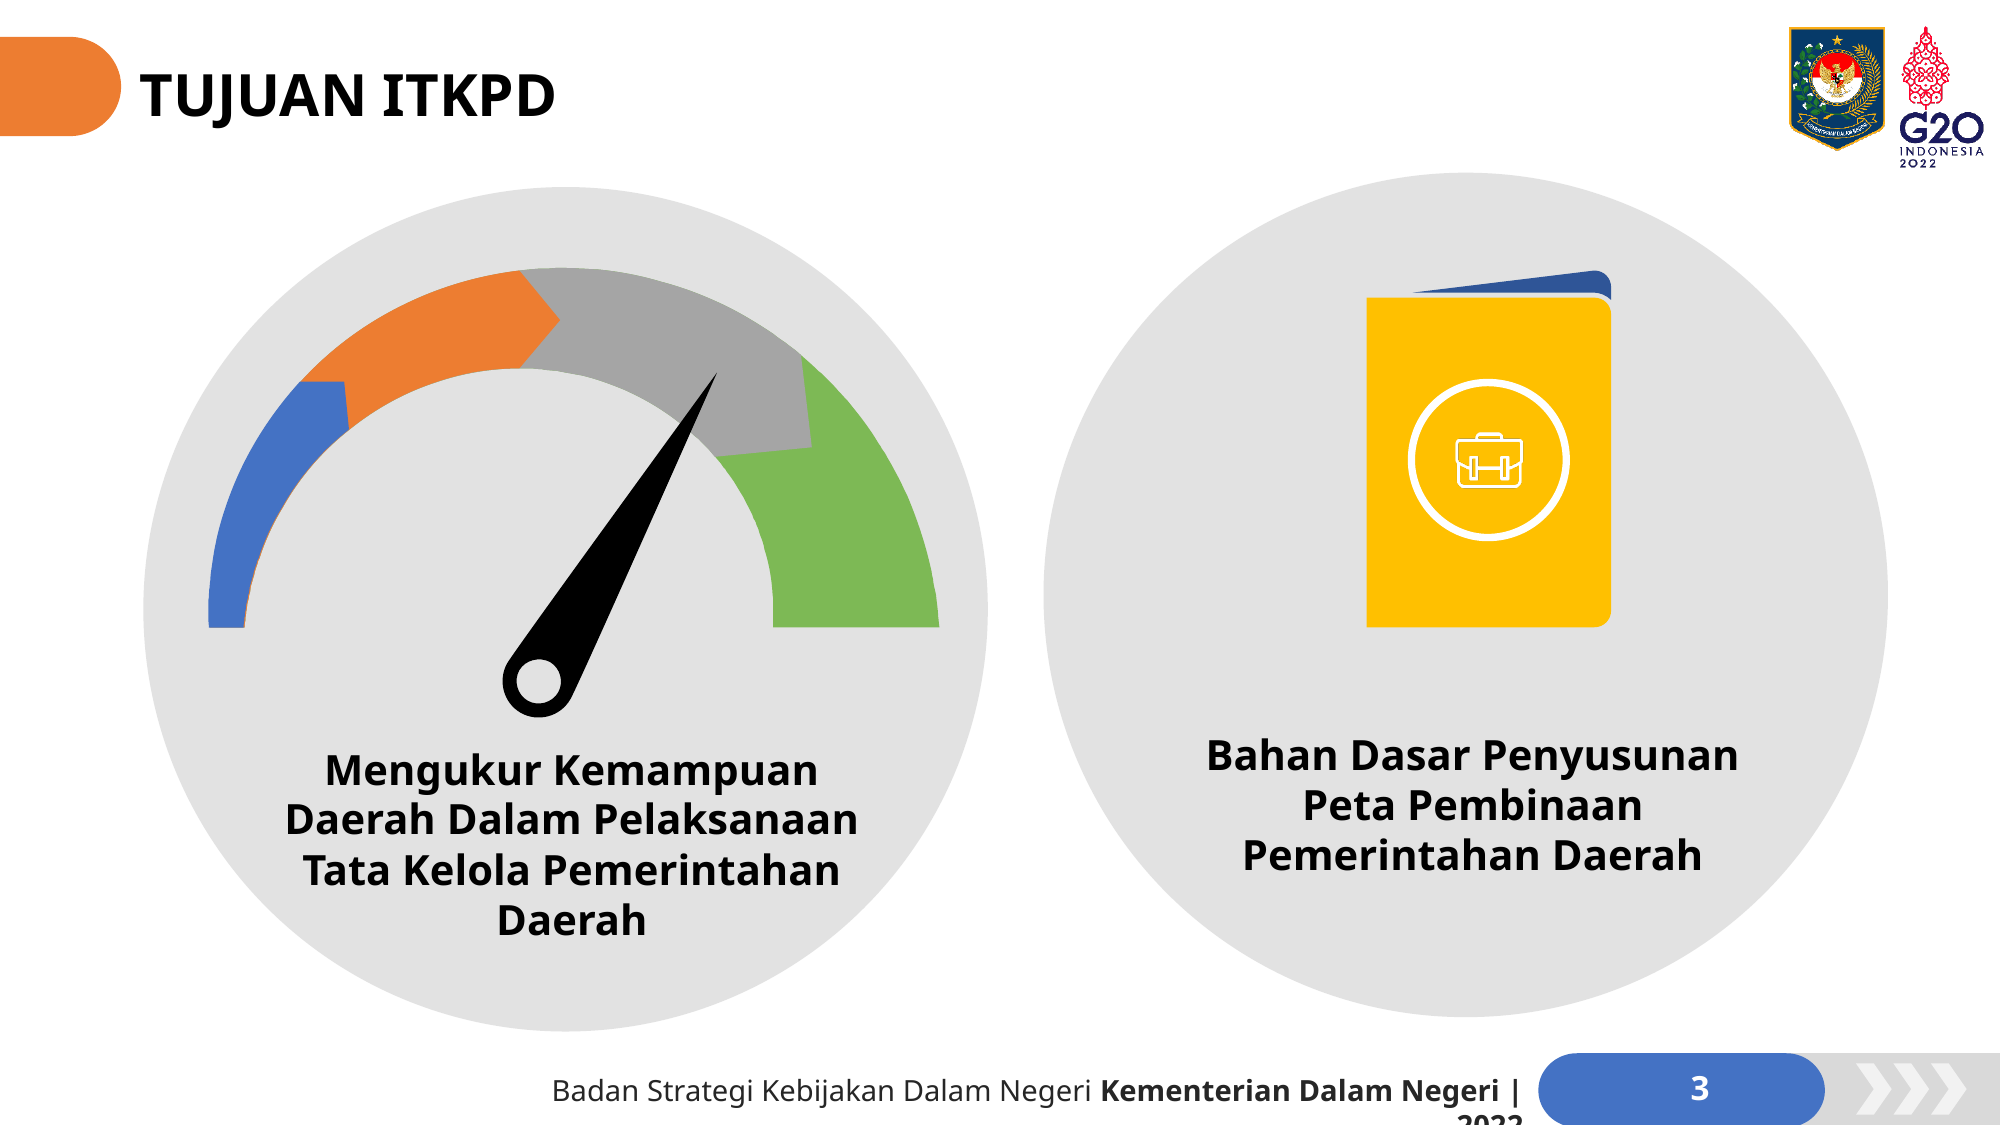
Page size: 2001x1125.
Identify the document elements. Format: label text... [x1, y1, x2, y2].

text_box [1855, 1063, 1967, 1115]
text_box Mengukur Kemampuan Daerah Dalam Pelaksanaan Tata Kelola Pemerintahan Daerah [228, 736, 916, 951]
text_box Badan Strategi Kebijakan Dalam Negeri Kementerian Dalam Negeri | 2022 [514, 1064, 1539, 1125]
text_box [0, 36, 122, 137]
picture [1895, 24, 1987, 171]
text_box [316, 185, 815, 267]
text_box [208, 267, 940, 723]
text_box [315, 951, 816, 1033]
picture [1788, 27, 1885, 151]
text_box [1750, 1052, 2000, 1125]
text_box [142, 382, 989, 865]
text_box TUJUAN ITKPD [124, 43, 1459, 144]
text_box [1159, 887, 1773, 1019]
text_box [1042, 171, 1890, 877]
slide_number 3 [1596, 1059, 1725, 1120]
text_box Bahan Dasar Penyusunan Peta Pembinaan Pemerintahan Daerah [1150, 721, 1795, 887]
text_box [1539, 1053, 1825, 1125]
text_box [1366, 270, 1612, 628]
